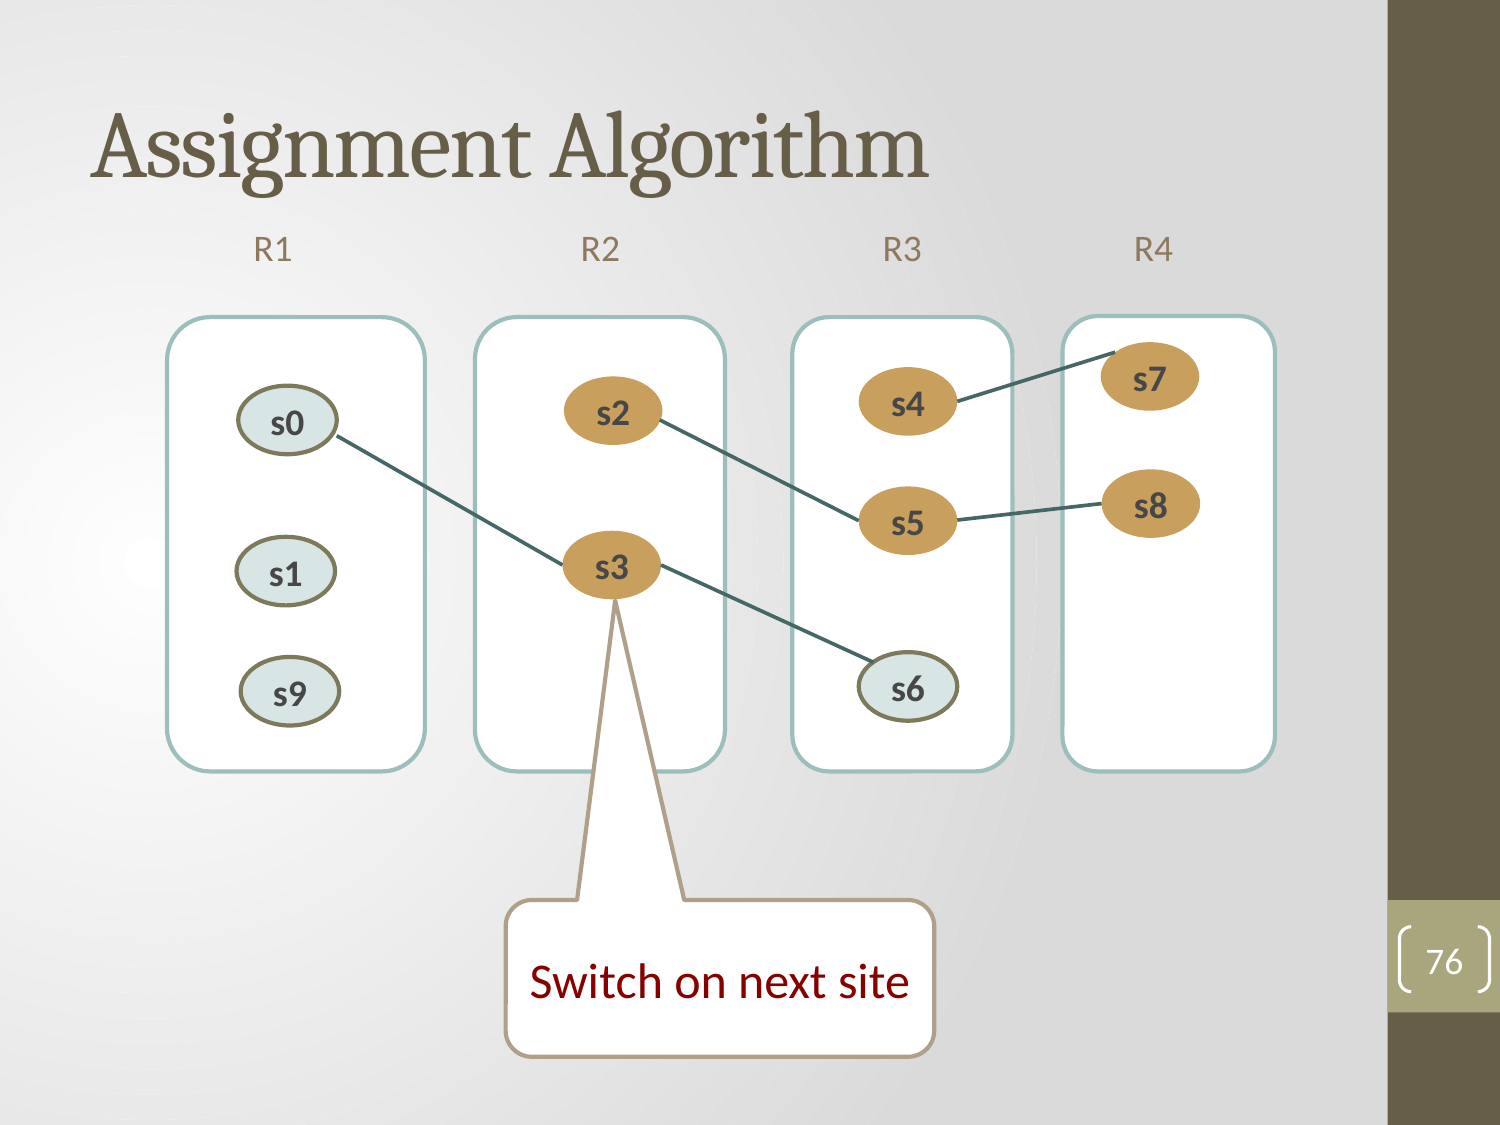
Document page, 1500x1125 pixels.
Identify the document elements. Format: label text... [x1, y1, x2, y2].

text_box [956, 351, 1116, 402]
text_box s9 [238, 654, 342, 728]
slide_number 76 [1397, 925, 1492, 994]
text_box s1 [234, 534, 338, 608]
text_box [472, 314, 728, 560]
text_box [472, 571, 612, 774]
text_box R1 R2 R3 R4 [238, 216, 1250, 277]
text_box s2 [563, 376, 663, 445]
text_box [1060, 313, 1278, 774]
text_box s4 [858, 367, 958, 436]
text_box [790, 524, 1015, 774]
text_box s7 [1122, 342, 1200, 411]
text_box s6 [856, 650, 960, 723]
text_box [956, 503, 1103, 521]
text_box [790, 315, 1014, 413]
text_box [164, 314, 427, 774]
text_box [659, 419, 860, 522]
text_box Switch on next site [503, 598, 937, 1059]
text_box s0 [236, 383, 339, 457]
text_box [618, 580, 728, 774]
text_box s3 [563, 530, 661, 600]
title Assignment Algorithm [75, 45, 1325, 233]
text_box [336, 435, 563, 566]
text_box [660, 564, 874, 663]
text_box s8 [1102, 469, 1201, 538]
text_box s5 [860, 486, 958, 555]
text_box [870, 405, 1015, 506]
